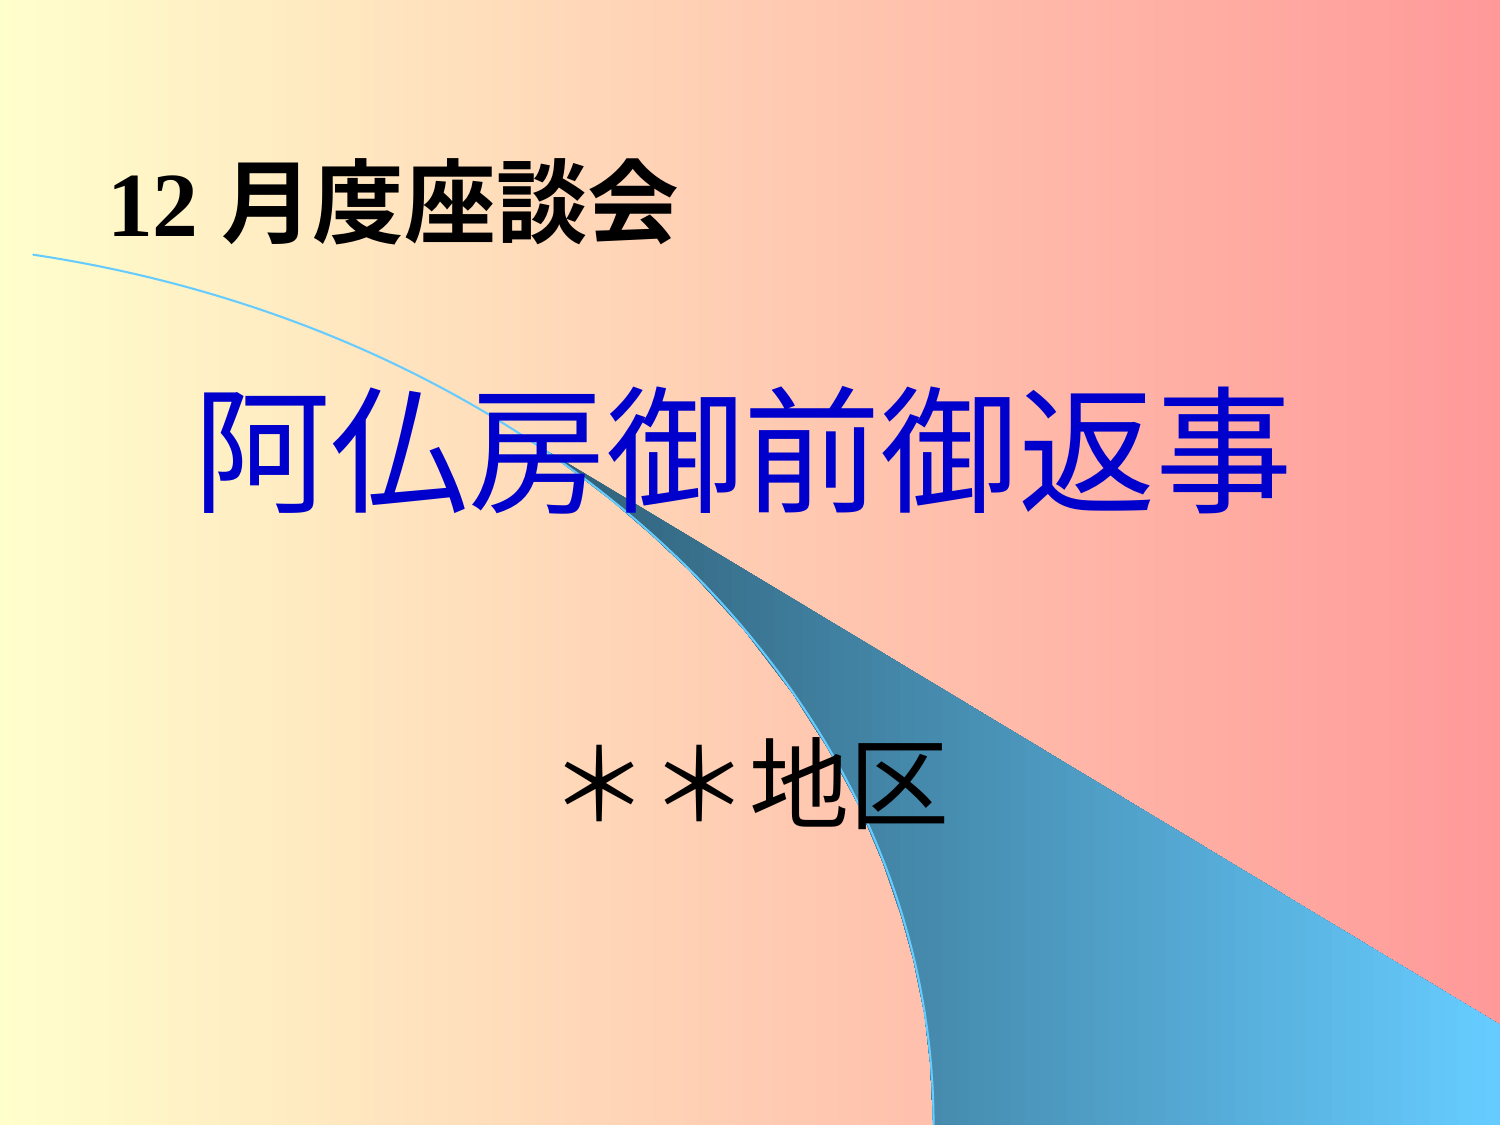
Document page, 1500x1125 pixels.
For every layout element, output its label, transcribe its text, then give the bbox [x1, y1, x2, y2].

subtitle ＊＊地区 [225, 699, 1275, 863]
title 阿仏房御前御返事 [174, 324, 1313, 538]
text_box 12月度座談会 [92, 137, 695, 263]
